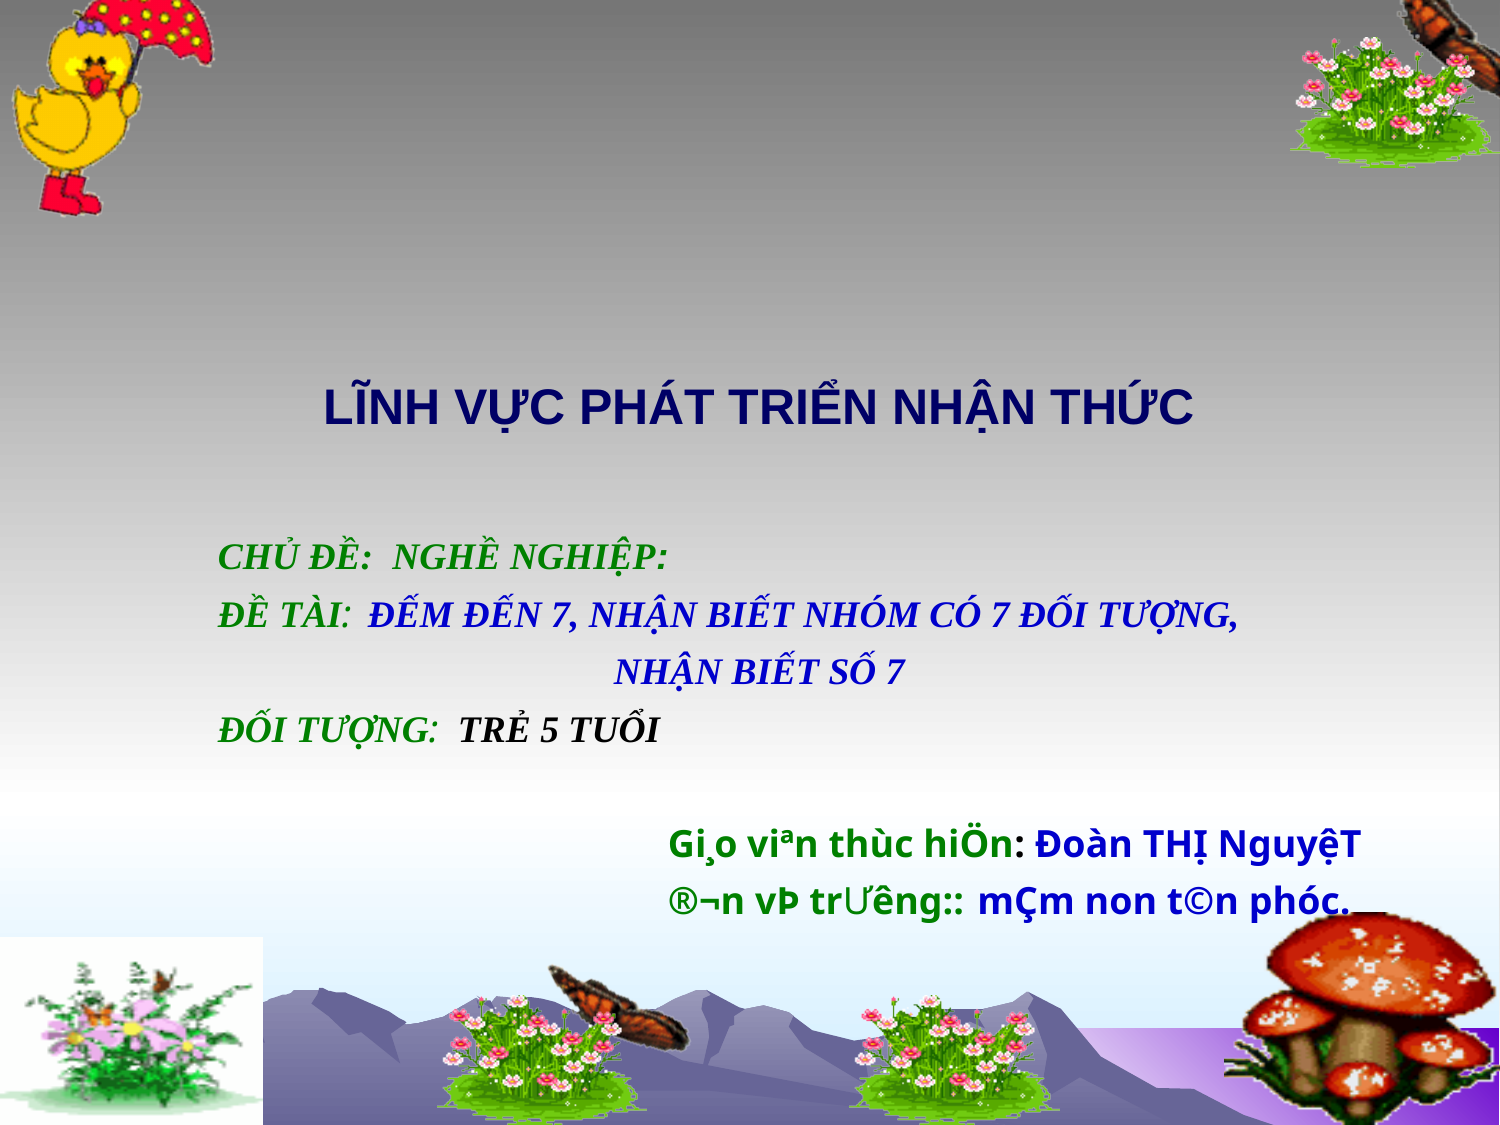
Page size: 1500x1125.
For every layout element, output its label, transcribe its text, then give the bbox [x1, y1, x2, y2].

picture [1224, 912, 1500, 1125]
picture [437, 912, 735, 1125]
text_box LĨNH VỰC PHÁT TRIỂN NHẬN THỨC CHỦ ĐỀ: NGHỀ NGHIỆP: ĐỀ TÀI: ĐẾM ĐẾN 7, NHẬN BIẾT NHÓM CÓ 7 ĐỐI TƯỢNG, NHẬN BIẾT SỐ 7 ĐỐI TƯỢNG: TRẺ 5 TUỔI Gi¸o viªn thùc hiÖn: Đoàn THỊ NguyệT ®¬n vÞ tr­Ưêng:: mÇm non t©n phóc. [53, 0, 1466, 988]
picture [0, 937, 263, 1125]
picture [0, 0, 217, 232]
picture [849, 995, 1060, 1125]
picture [1290, 0, 1500, 168]
